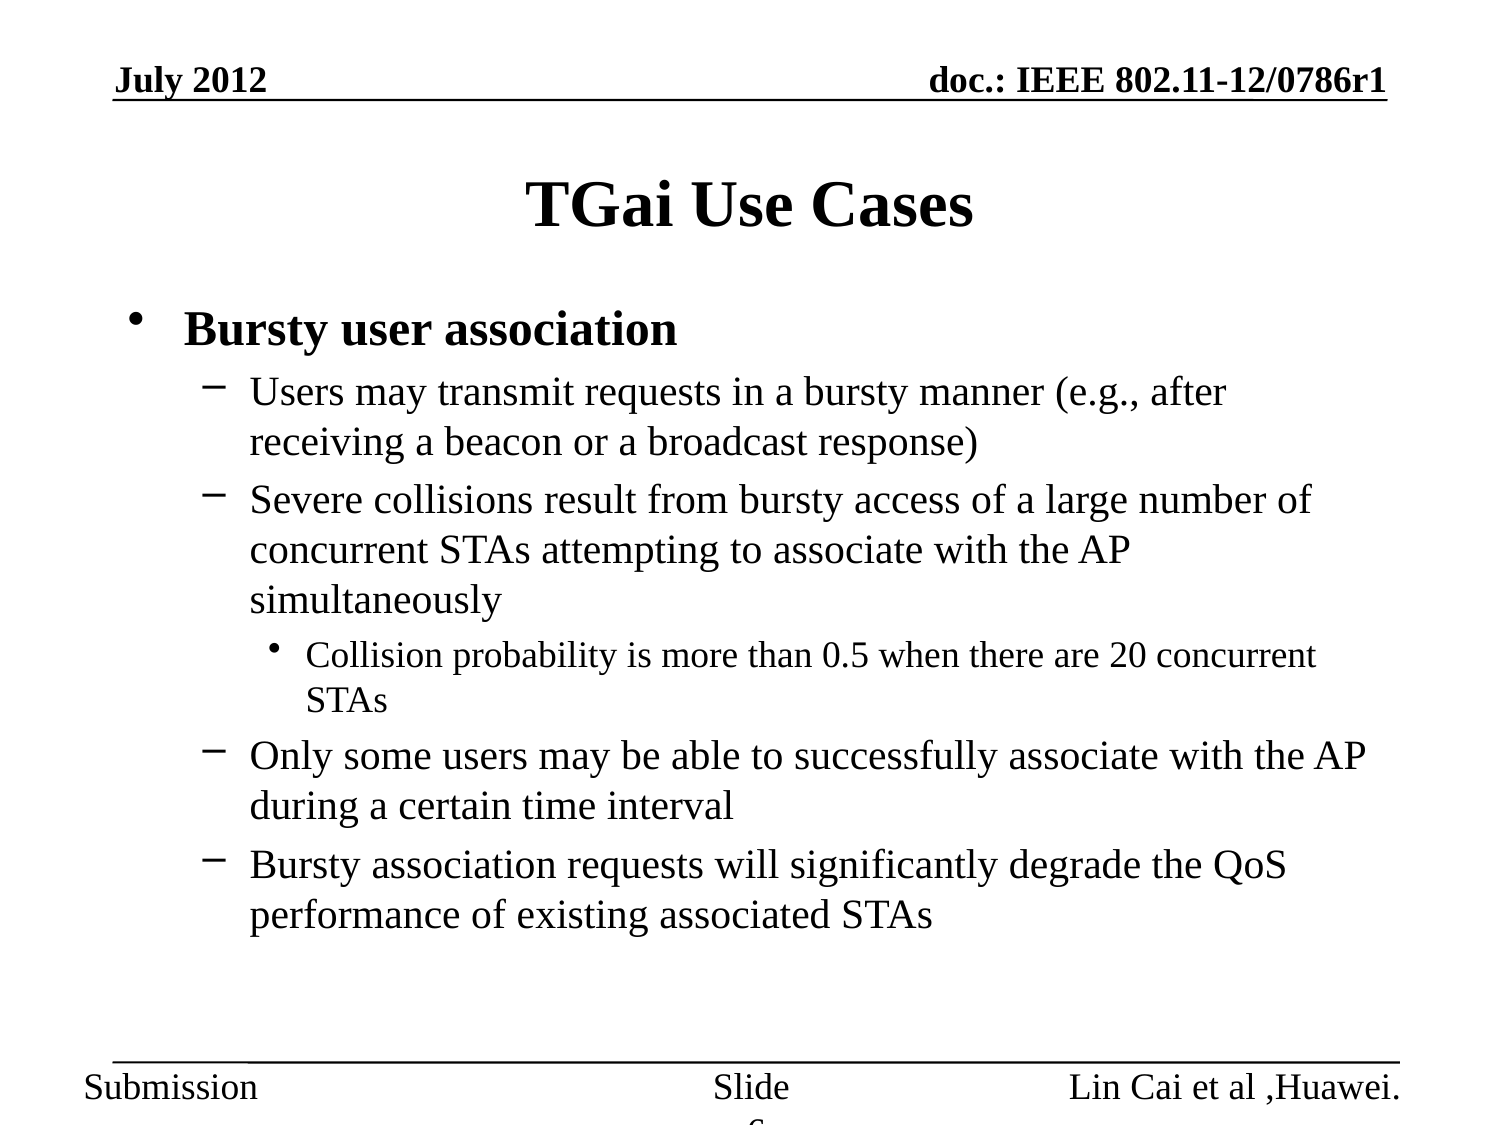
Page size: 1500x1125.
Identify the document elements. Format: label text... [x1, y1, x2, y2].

title TGai Use Cases [112, 112, 1388, 287]
footer Lin Cai et al ,Huawei. [1066, 1061, 1402, 1108]
list Bursty user association Users may transmit requests in a bursty manner (e.g., after receiving a beacon or a broadcast response) Severe collisions result from bursty access of a large number of concurrent STAs attempting to associate with the AP simultaneously Collision probability is more than 0.5 when there are 20 concurrent STAs Only some users may be able to successfully associate with the AP during a certain time interval Bursty association requests will significantly degrade the QoS performance of existing associated STAs [112, 287, 1388, 963]
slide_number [114, 54, 270, 101]
slide_number Slide 6 [712, 1061, 800, 1093]
